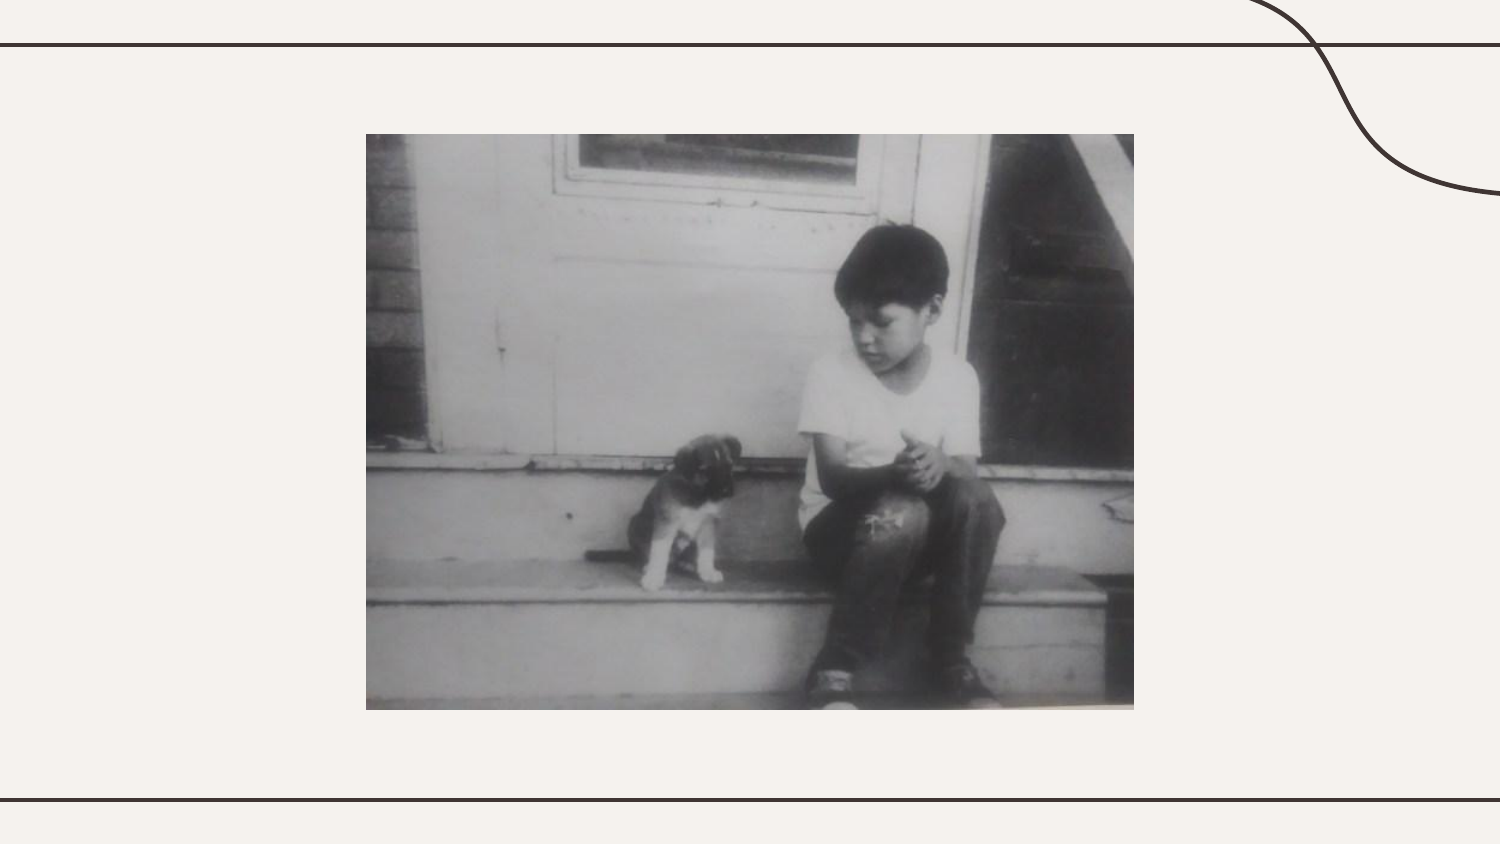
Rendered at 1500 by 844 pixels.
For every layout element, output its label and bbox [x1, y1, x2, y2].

picture [366, 134, 1134, 710]
